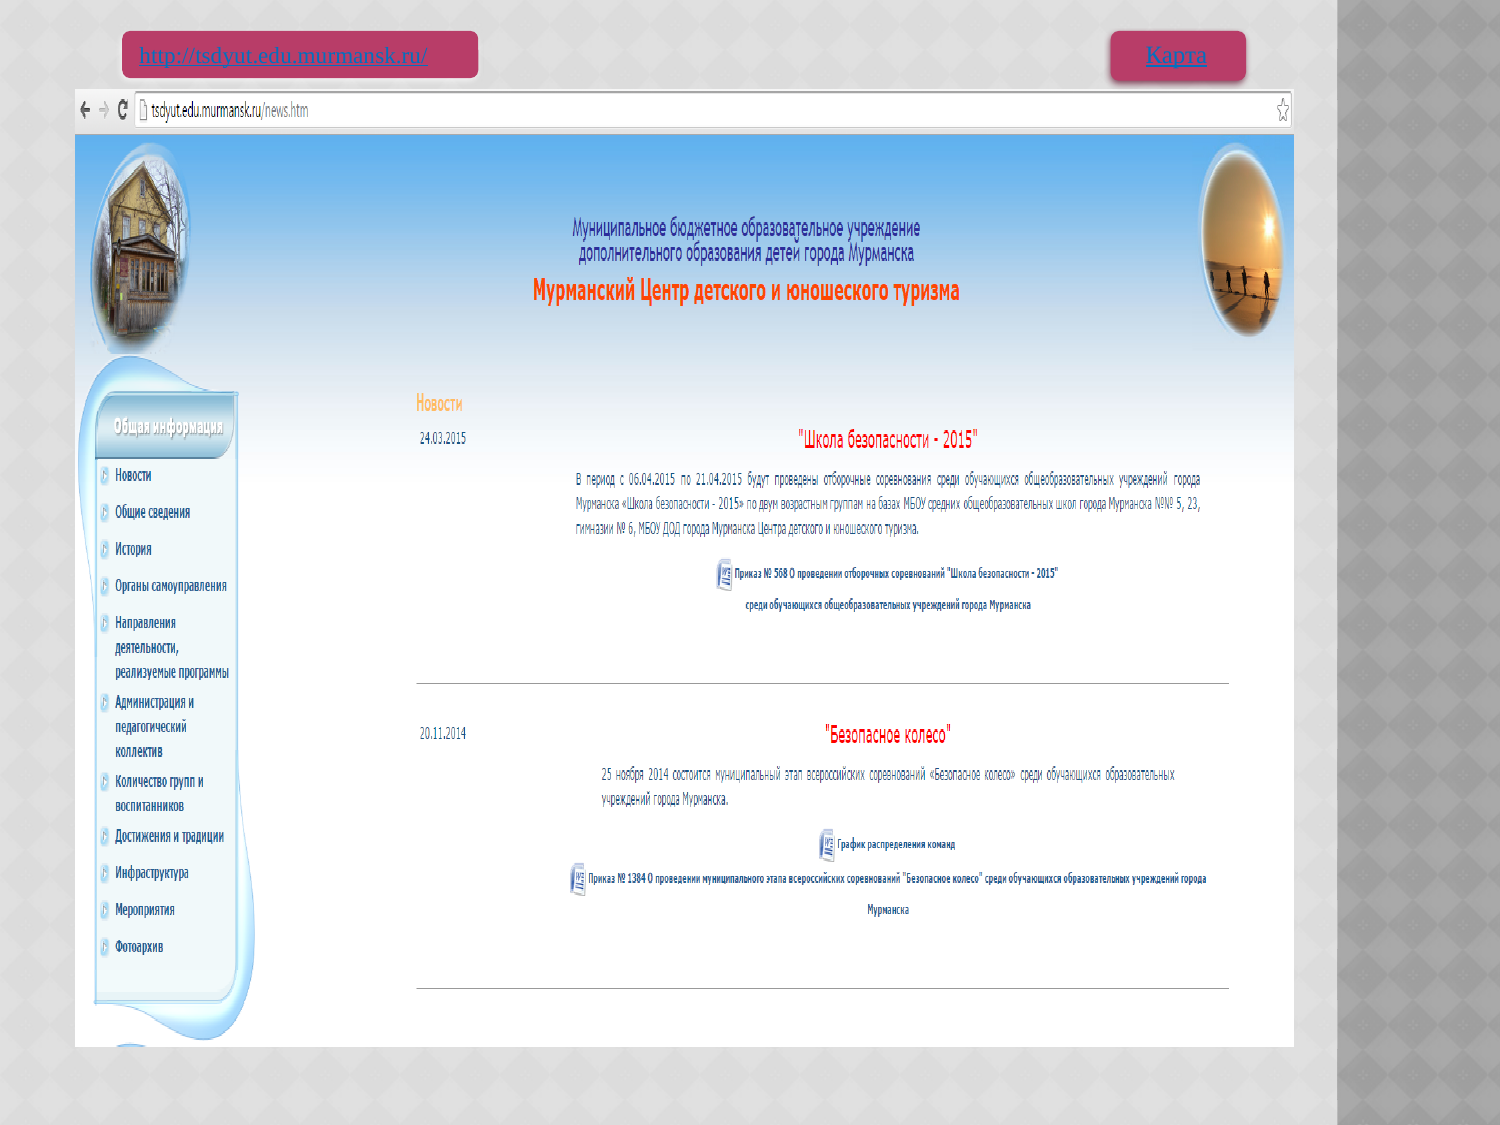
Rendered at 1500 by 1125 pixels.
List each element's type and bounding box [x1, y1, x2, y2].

list [74, 89, 1294, 1048]
text_box [1092, 30, 1271, 82]
text_box [121, 30, 479, 79]
